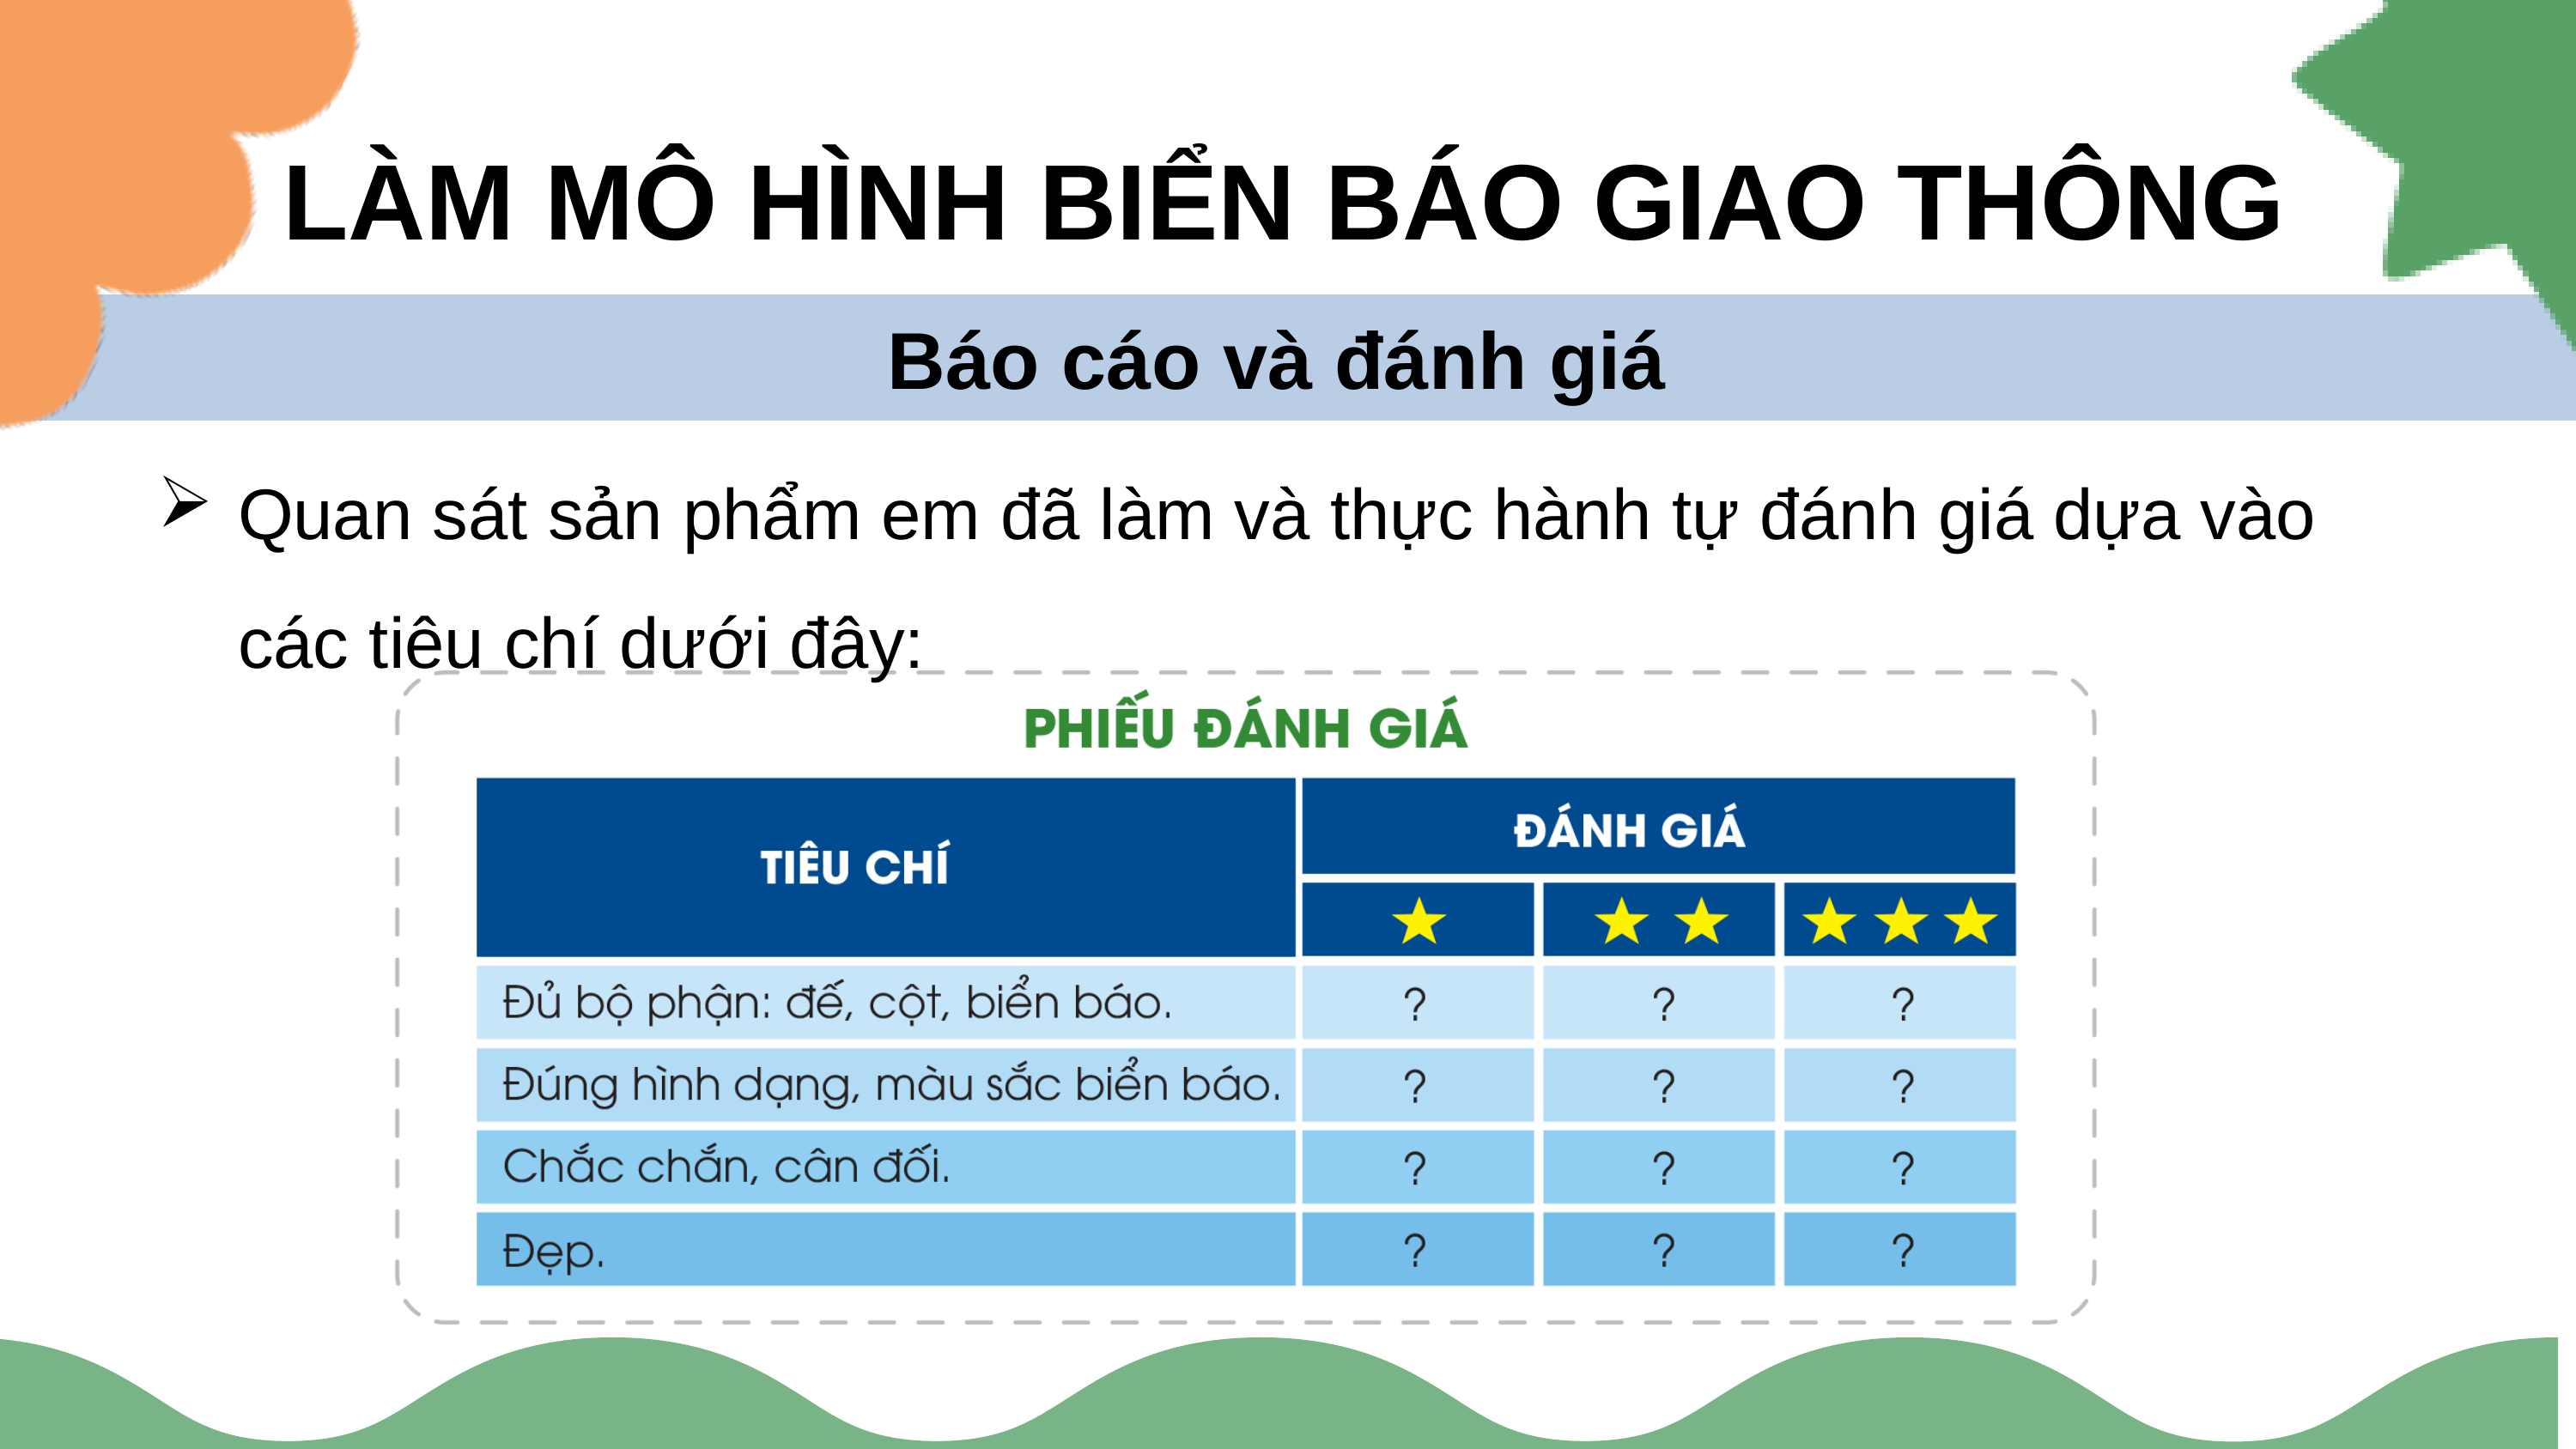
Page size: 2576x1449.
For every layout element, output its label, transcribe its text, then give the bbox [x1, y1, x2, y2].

text_box LÀM MÔ HÌNH BIỂN BÁO GIAO THÔNG [307, 125, 2287, 268]
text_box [0, 1303, 2559, 1449]
picture [368, 639, 2154, 1303]
text_box Báo cáo và đánh giá [307, 294, 2576, 421]
text_box Quan sát sản phẩm em đã làm và thực hành tự đánh giá dựa vào các tiêu chí dưới đây: [144, 418, 2378, 689]
picture [0, 0, 383, 524]
picture [2292, 0, 2576, 358]
